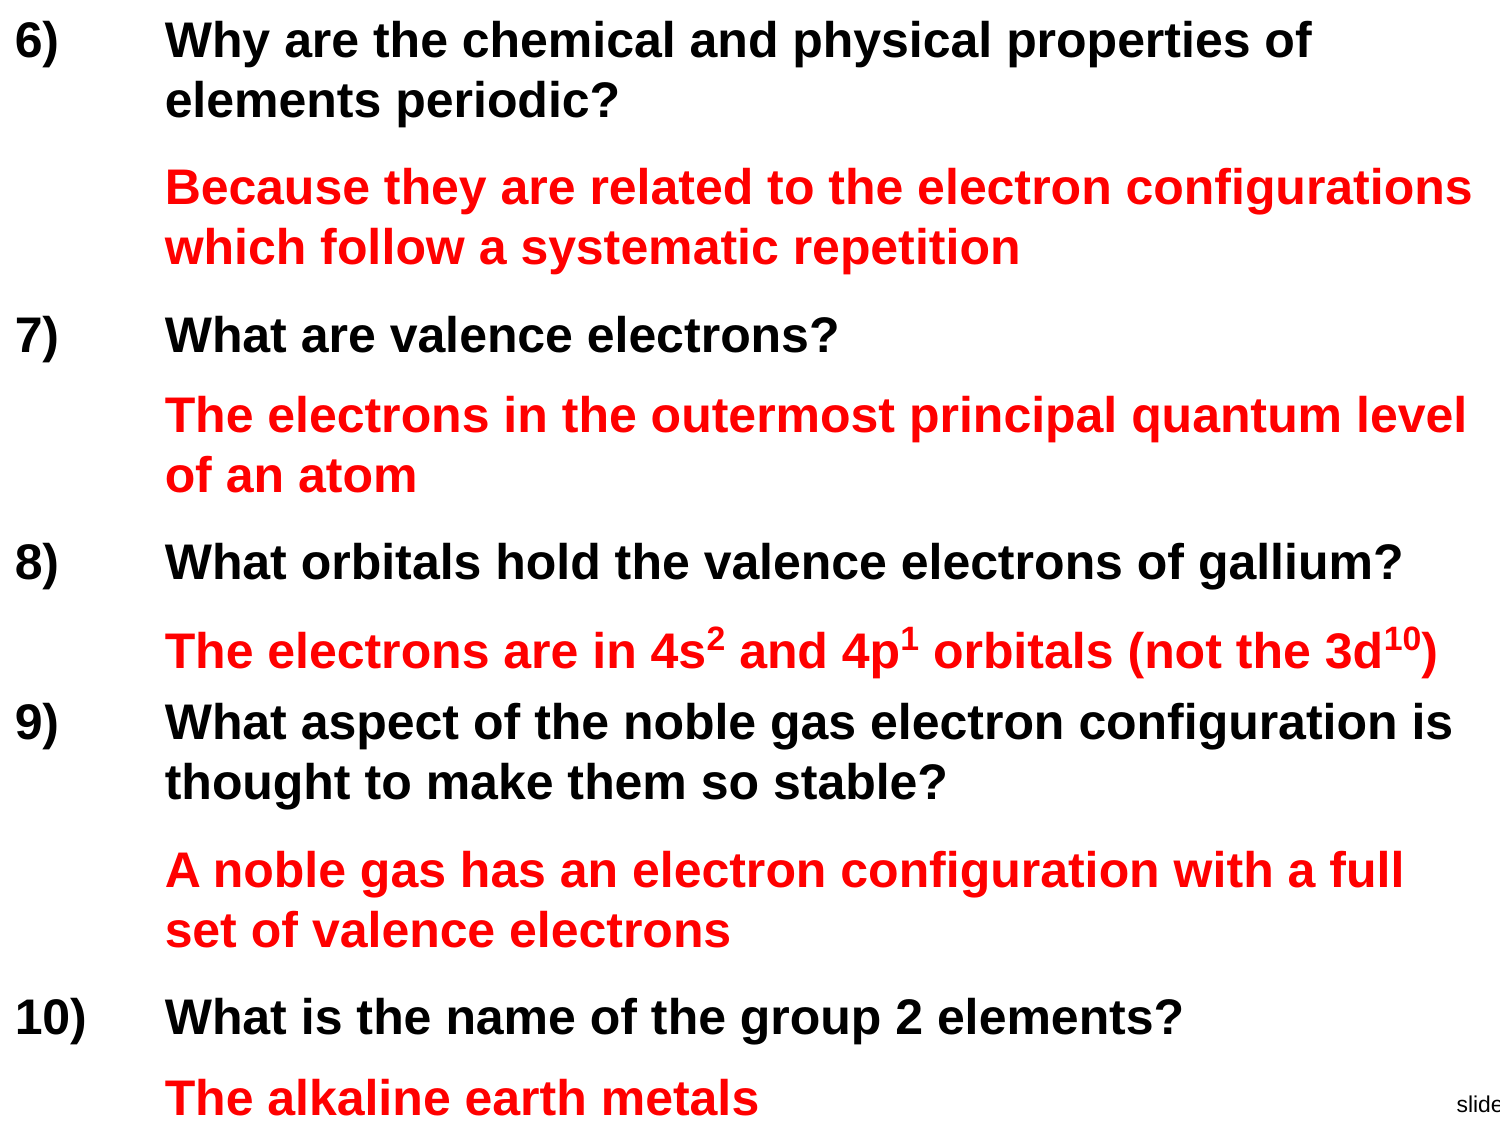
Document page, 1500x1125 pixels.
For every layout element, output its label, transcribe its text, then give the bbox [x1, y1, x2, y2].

text_box 10) What is the name of the group 2 elements? [0, 977, 1500, 1045]
text_box 9) What aspect of the noble gas electron configuration is thought to make them so stable? [0, 682, 1500, 818]
text_box Because they are related to the electron configurations which follow a systematic repetition [149, 147, 1500, 283]
text_box 8) What orbitals hold the valence electrons of gallium? [0, 522, 1500, 590]
text_box 6) Why are the chemical and physical properties of elements periodic? [0, 0, 1500, 135]
text_box 7) What are valence electrons? [0, 294, 1500, 363]
text_box The electrons in the outermost principal quantum level of an atom [149, 374, 1500, 510]
text_box A noble gas has an electron configuration with a full set of valence electrons [149, 829, 1500, 965]
text_box The alkaline earth metals [149, 1057, 1500, 1125]
text_box The electrons are in 4s2 and 4p1 orbitals (not the 3d10) [149, 602, 1500, 670]
